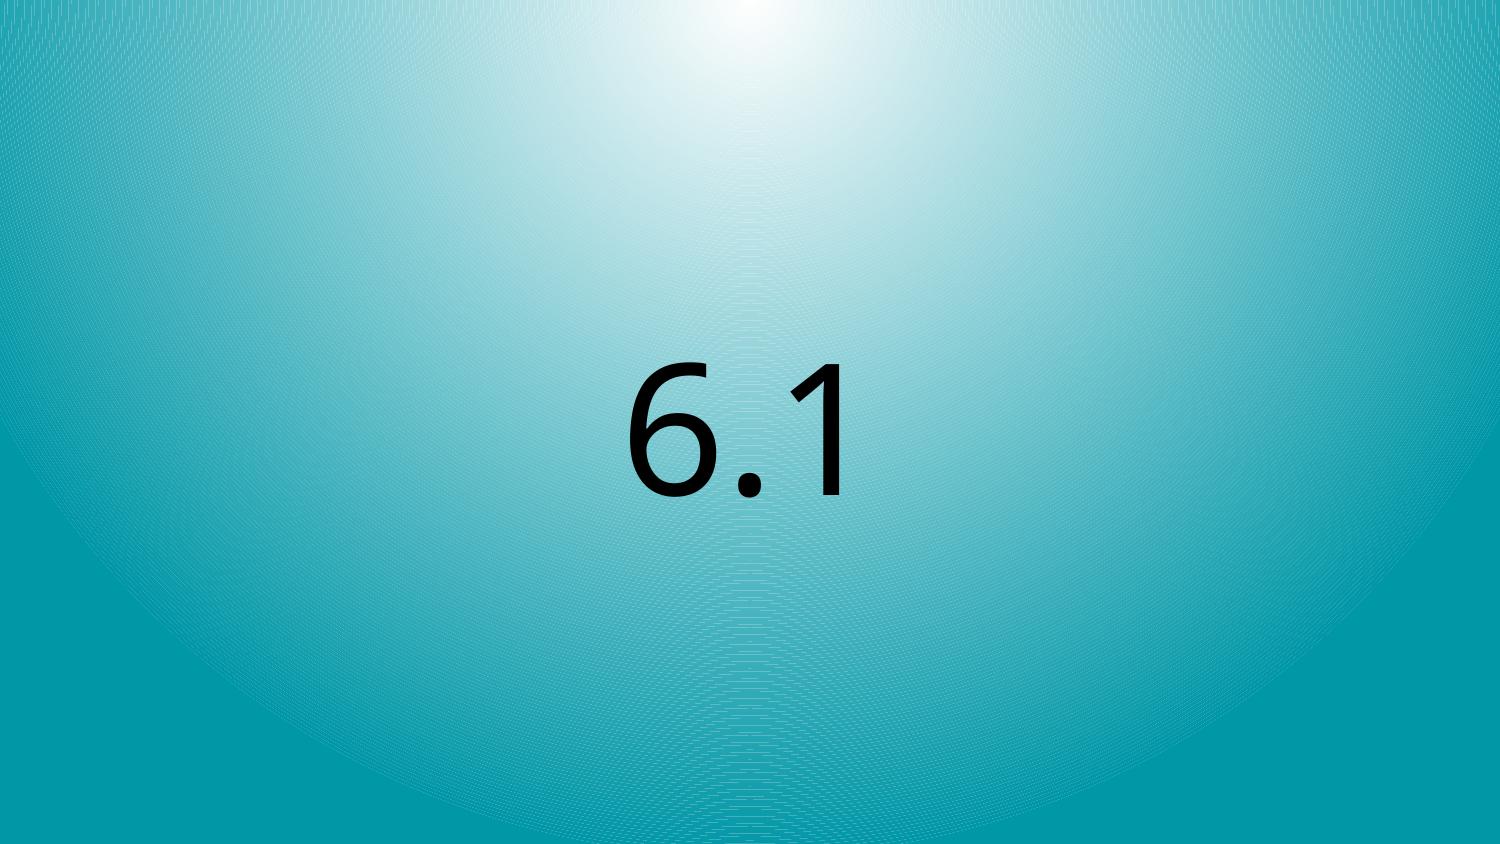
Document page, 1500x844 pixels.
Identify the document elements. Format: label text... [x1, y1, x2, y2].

title 6.1 [51, 352, 1449, 491]
